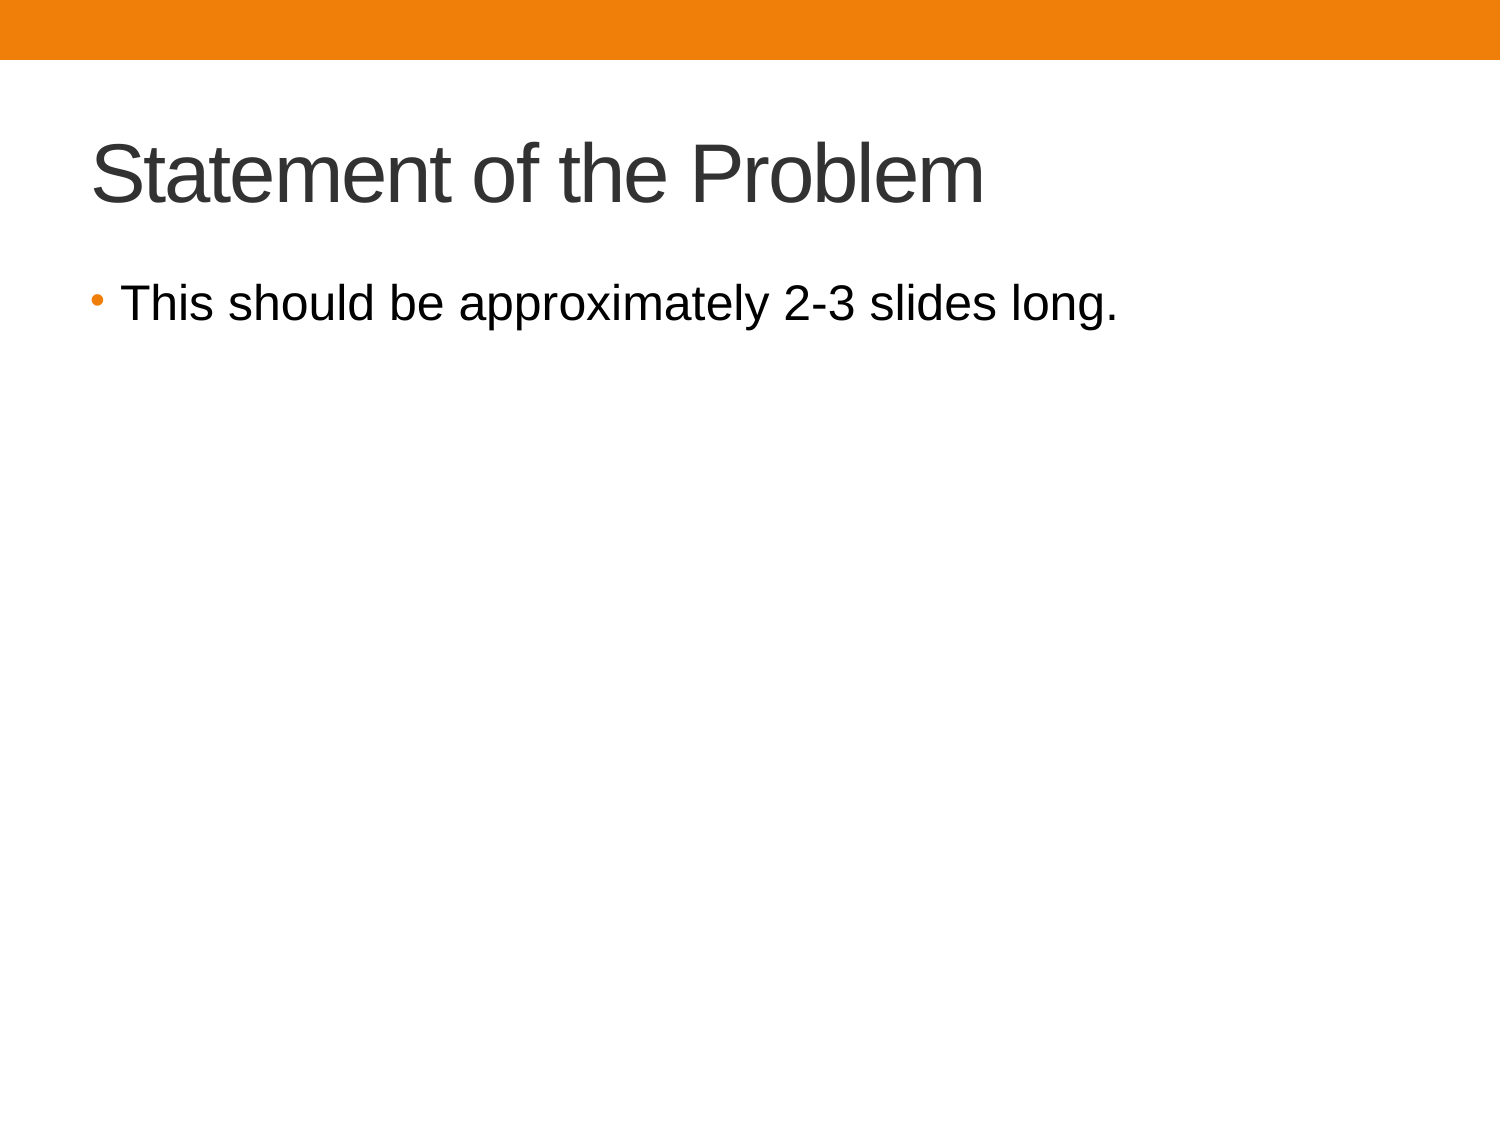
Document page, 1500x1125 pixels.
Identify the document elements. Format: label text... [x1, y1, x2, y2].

list This should be approximately 2-3 slides long. [75, 262, 1425, 1063]
title Statement of the Problem [75, 87, 1425, 250]
